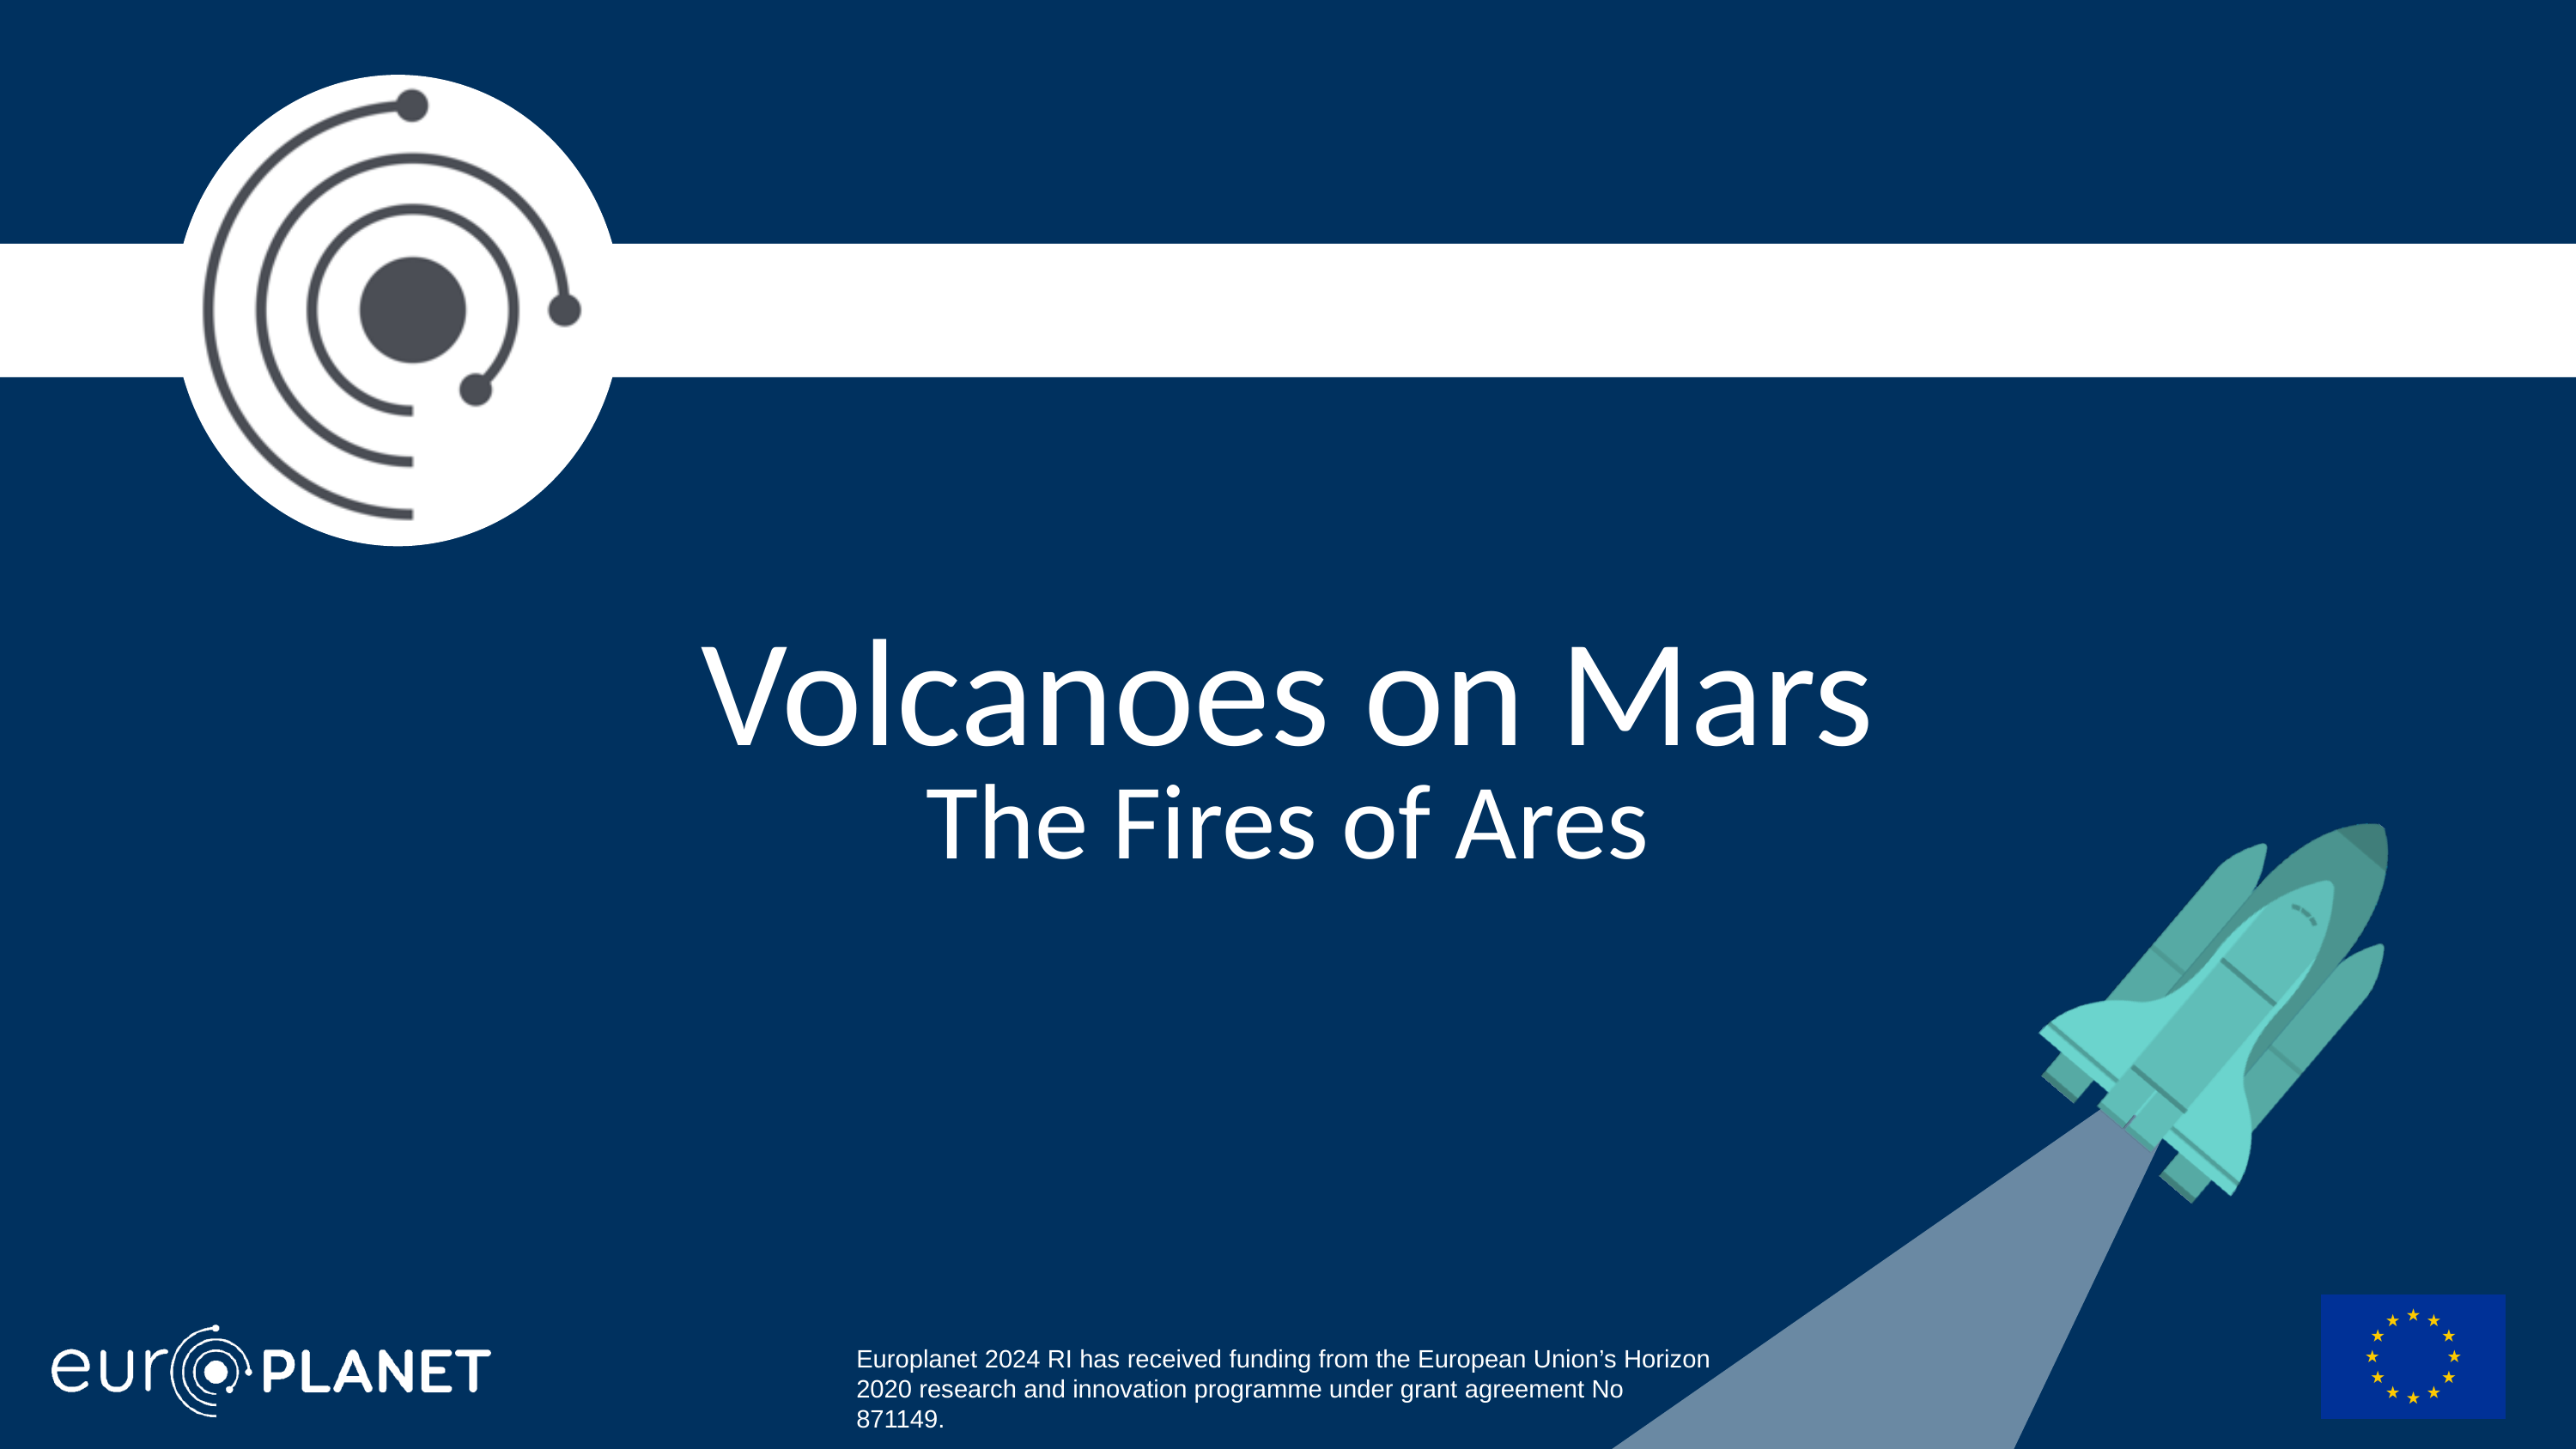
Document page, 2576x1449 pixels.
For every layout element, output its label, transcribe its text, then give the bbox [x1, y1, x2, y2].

text_box Europlanet 2024 RI has received funding from the European Union’s Horizon 2020 research and innovation programme under grant agreement No 871149. [843, 1337, 1733, 1440]
text_box [626, 243, 2576, 378]
text_box [1612, 1117, 2136, 1449]
picture [27, 1303, 515, 1449]
picture [2020, 744, 2476, 1219]
picture [173, 74, 623, 547]
text_box [0, 243, 169, 378]
text_box The Fires of Ares [415, 744, 2161, 887]
picture [2320, 1294, 2506, 1419]
title Volcanoes on Mars [687, 585, 1889, 793]
